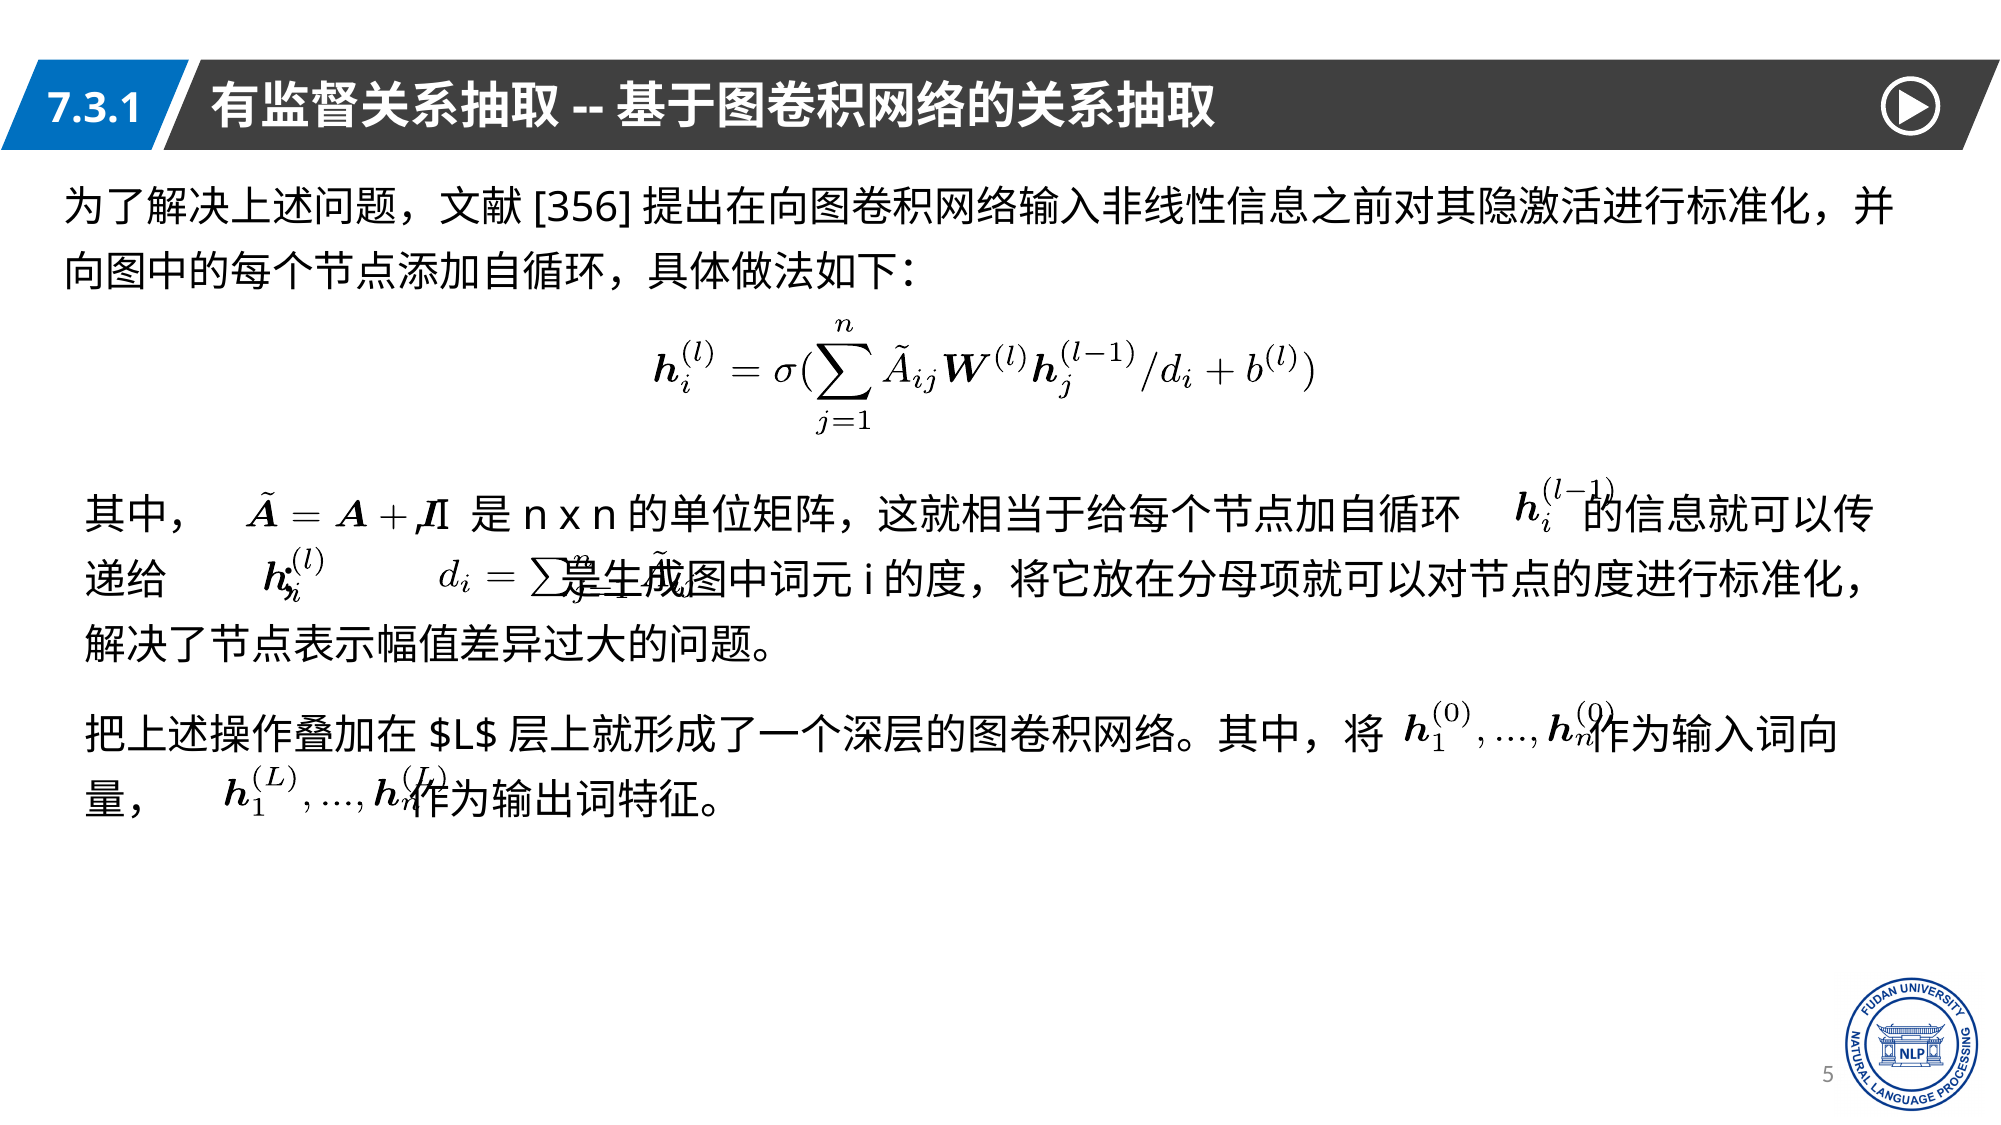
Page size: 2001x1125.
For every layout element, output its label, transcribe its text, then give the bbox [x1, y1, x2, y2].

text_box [439, 550, 695, 604]
slide_number 59 [1412, 1042, 1863, 1103]
text_box [32, 59, 189, 120]
text_box 7.3.1 [26, 73, 164, 138]
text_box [1515, 476, 1614, 533]
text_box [224, 765, 446, 816]
picture [1834, 972, 1985, 1117]
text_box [654, 318, 1314, 435]
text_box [1404, 700, 1614, 752]
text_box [263, 546, 324, 603]
text_box [1, 89, 157, 150]
text_box 其中， , I 是n x n的单位矩阵，这就相当于给每个节点加自循环 的信息就可以传递给 ； 是生成图中词元i的度，将它放在分母项就可以对节点的度进行标准化，解决了节点表示幅值差异过大的问题。 把上述操作叠加在$L$层上就形成了一个深层的图卷积网络。其中，将 作为输入词向量， 作为输出词特征。 [69, 465, 1928, 831]
text_box 为了解决上述问题，文献[356]提出在向图卷积网络输入非线性信息之前对其隐激活进行标准化，并向图中的每个节点添加自循环，具体做法如下： [48, 156, 1952, 302]
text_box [245, 491, 442, 530]
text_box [1883, 78, 1939, 134]
text_box [163, 59, 2000, 150]
text_box 有监督关系抽取--基于图卷积网络的关系抽取 [195, 66, 1232, 142]
